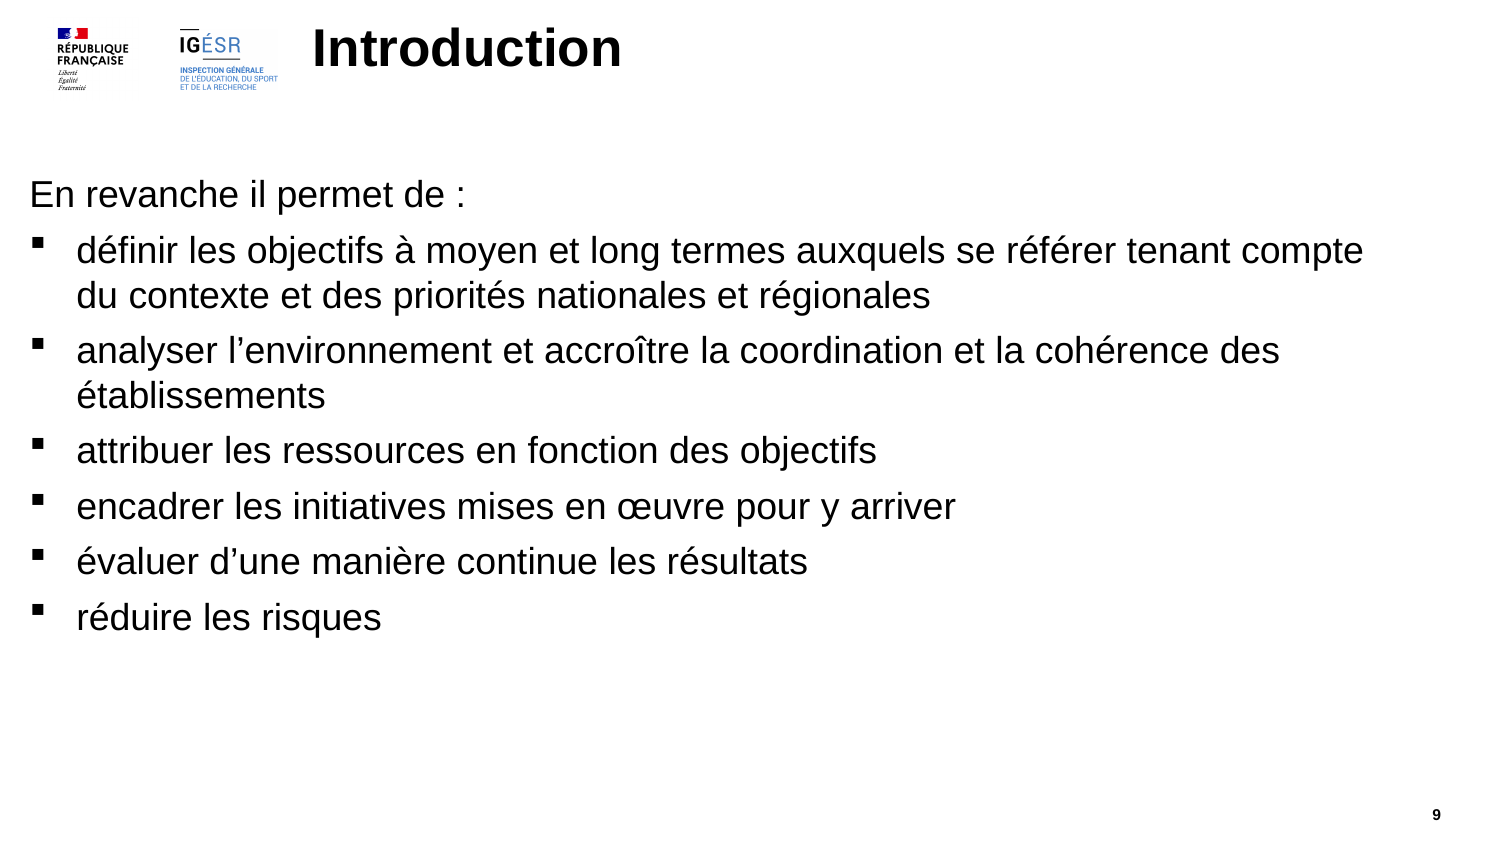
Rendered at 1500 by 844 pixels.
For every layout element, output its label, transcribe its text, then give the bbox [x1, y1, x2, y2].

title Introduction [312, 20, 1500, 139]
slide_number 9 [1219, 784, 1441, 844]
picture [180, 29, 278, 90]
list En revanche il permet de : définir les objectifs à moyen et long termes auxquels se référer tenant compte du contexte et des priorités nationales et régionales analyser l’environnement et accroître la coordination et la cohérence des établissements attribuer les ressources en fonction des objectifs encadrer les initiatives mises en œuvre pour y arriver évaluer d’une manière continue les résultats réduire les risques [29, 114, 1412, 812]
picture [47, 17, 139, 101]
